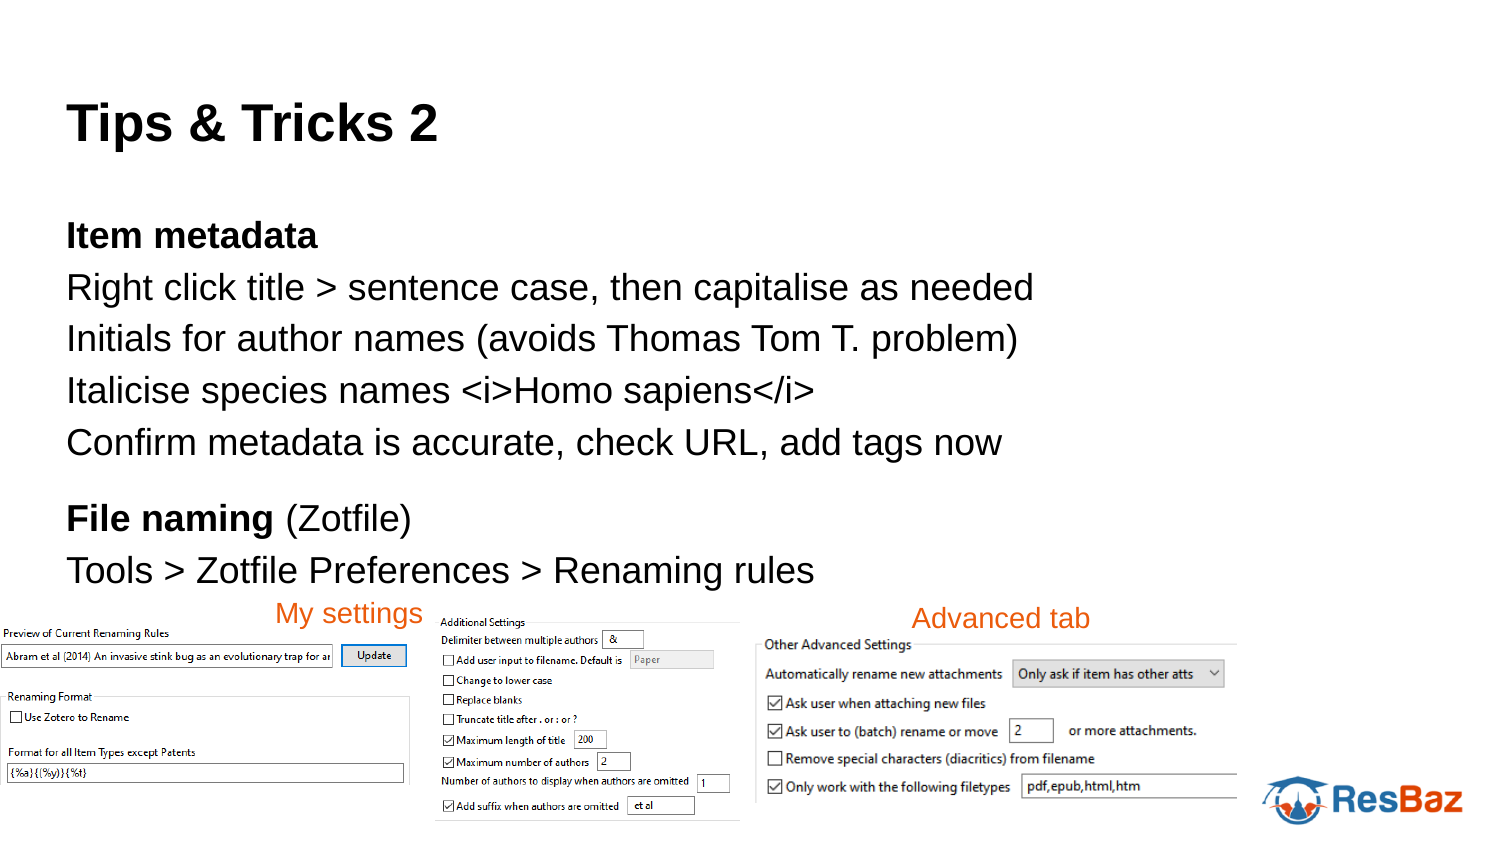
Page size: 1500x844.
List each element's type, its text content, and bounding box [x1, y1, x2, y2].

text_box Advanced tab [896, 592, 1139, 628]
picture [752, 629, 1237, 803]
text_box My settings [260, 587, 465, 637]
list Item metadata Right click title > sentence case, then capitalise as needed Initials for author names (avoids Thomas Tom T. problem) Italicise species names <i>Homo sapiens</i> Confirm metadata is accurate, check URL, add tags now File naming (Zotfile) Tools > Zotfile Preferences > Renaming rules [51, 189, 1449, 750]
picture [0, 624, 415, 785]
title Tips & Tricks 2 [51, 72, 1449, 167]
picture [435, 612, 740, 822]
picture [1249, 767, 1474, 828]
